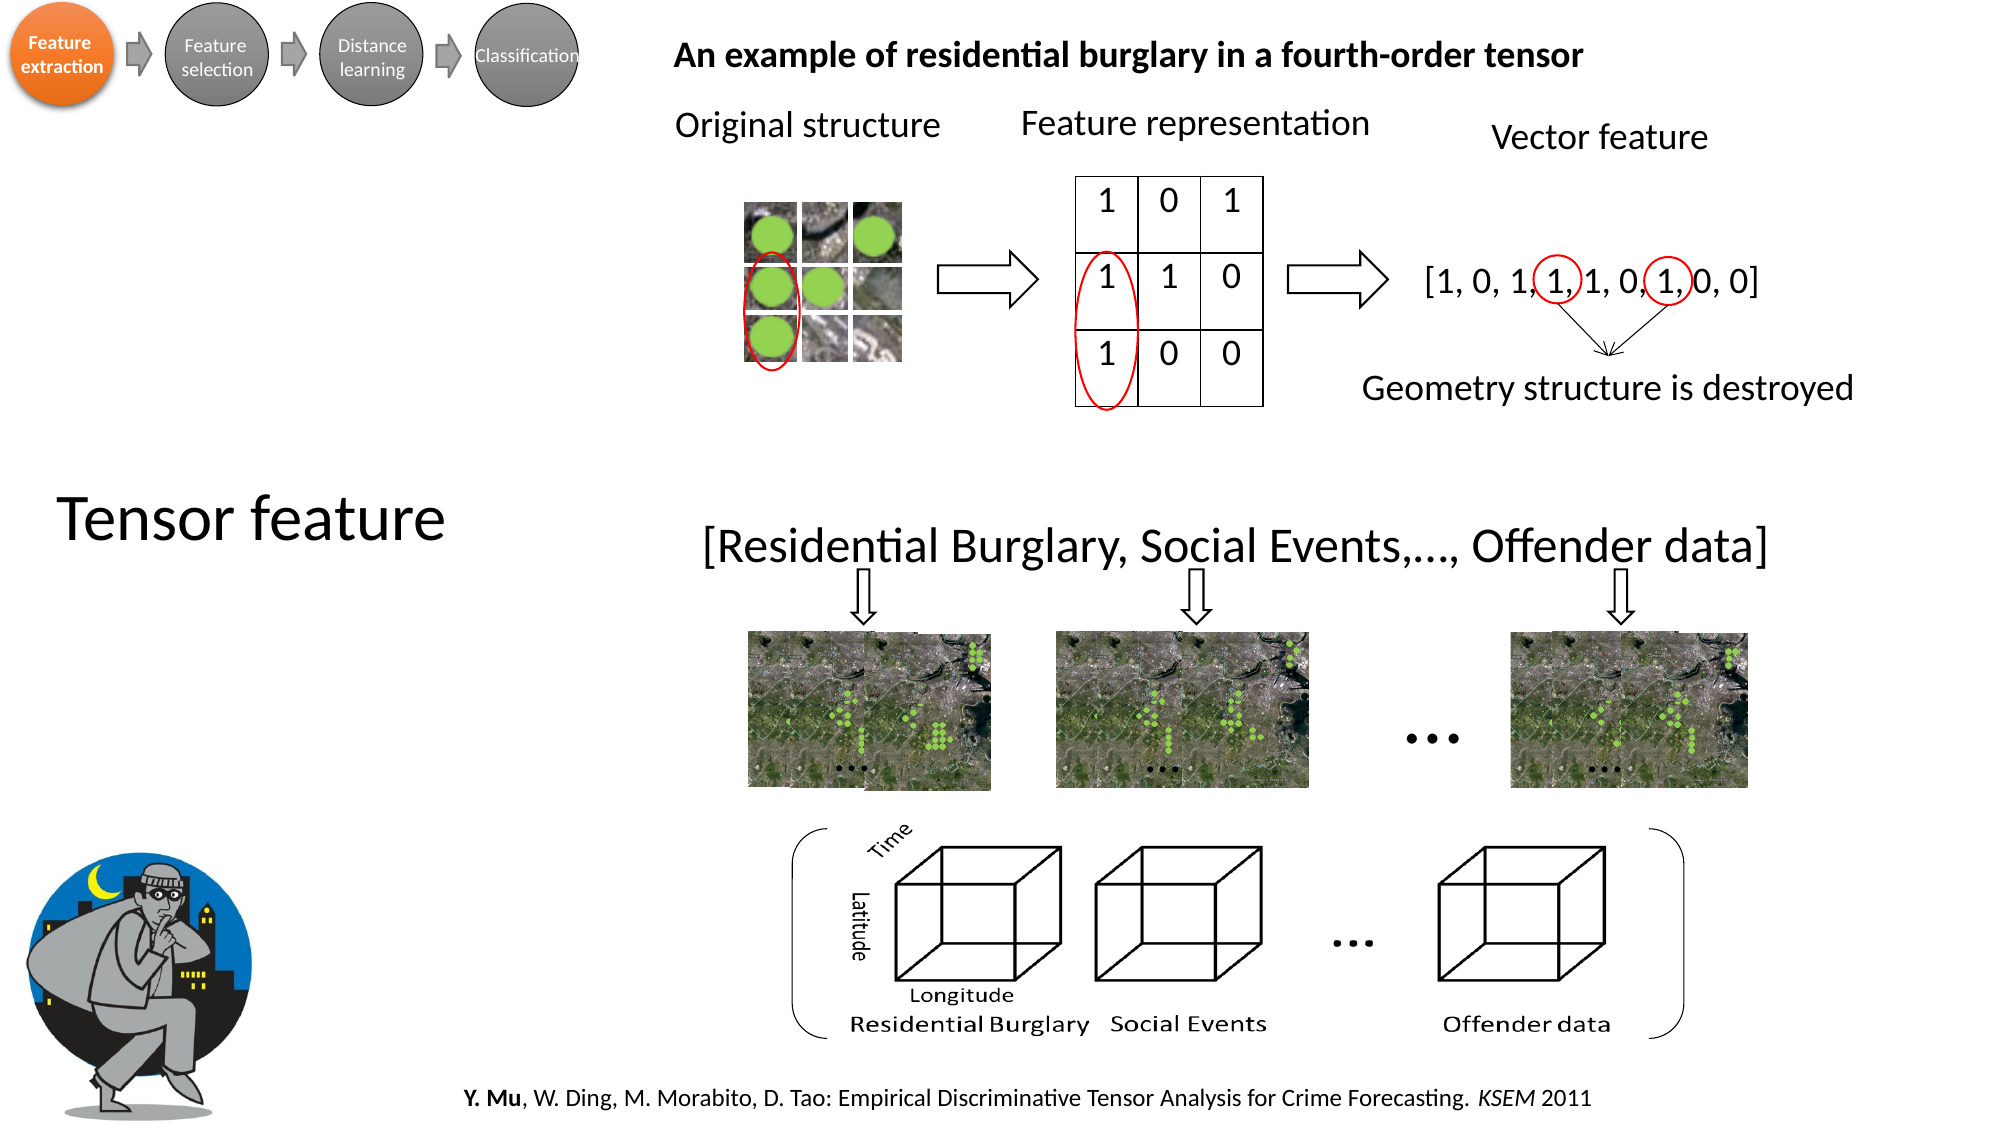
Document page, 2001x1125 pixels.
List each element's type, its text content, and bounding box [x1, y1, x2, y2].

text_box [658, 92, 958, 383]
text_box An example of residential burglary in a fourth-order tensor [658, 22, 1684, 83]
picture [0, 0, 608, 119]
text_box Tensor feature [42, 466, 463, 562]
text_box Y. Mu, W. Ding, M. Morabito, D. Tao: Empirical Discriminative Tensor Analysis for Crime Forecasting. KSEM 2011 [449, 1073, 1861, 1119]
text_box Feature representation [1006, 90, 1387, 151]
text_box Geometry structure is destroyed [1347, 356, 1870, 416]
text_box [Residential Burglary, Social Events,…, Offender data] [687, 504, 1785, 580]
text_box Vector feature [1476, 104, 1724, 165]
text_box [852, 569, 1634, 625]
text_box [1608, 304, 1669, 357]
table_cell 1 [1118, 254, 1137, 297]
table_cell 1 [1139, 254, 1200, 329]
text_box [1406, 248, 1778, 310]
text_box [1286, 249, 1390, 310]
table_header 1 [1076, 177, 1137, 252]
table_cell 1 [1076, 363, 1094, 406]
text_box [1557, 303, 1609, 357]
table_header 0 [1139, 177, 1200, 252]
table_cell 1 [1119, 365, 1137, 406]
picture [2, 849, 278, 1125]
table_header 1 [1201, 177, 1262, 252]
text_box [748, 631, 1748, 791]
table_cell 0 [1139, 331, 1200, 406]
table_cell 1 [1076, 254, 1096, 298]
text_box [792, 801, 1684, 1053]
text_box [958, 249, 1040, 310]
text_box [1074, 250, 1139, 411]
table_cell 0 [1201, 254, 1262, 329]
table_cell 0 [1201, 331, 1262, 406]
